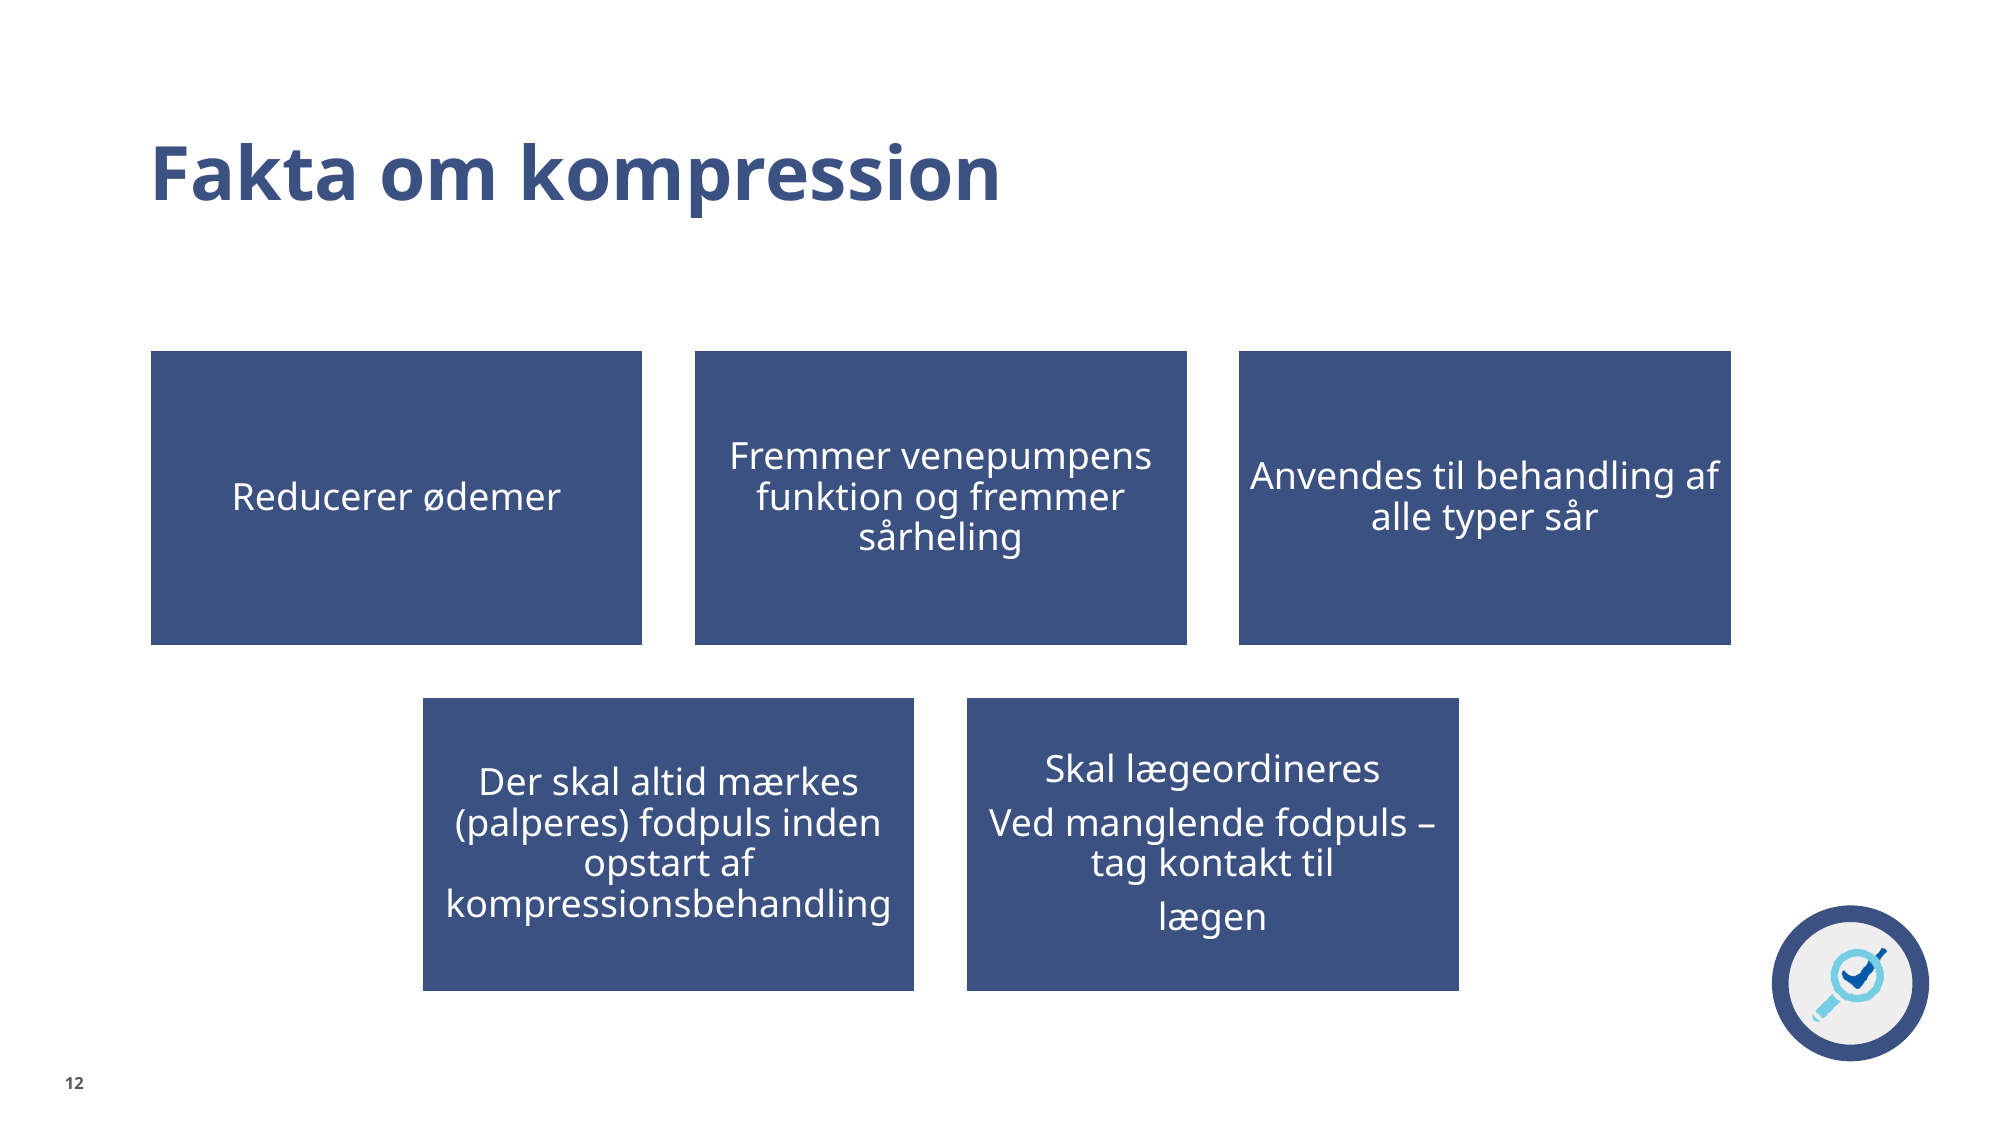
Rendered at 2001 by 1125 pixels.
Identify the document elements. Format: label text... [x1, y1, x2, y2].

text_box Fakta om kompression [149, 41, 1733, 219]
picture [1807, 940, 1894, 1027]
slide_number 12 [24, 1071, 84, 1125]
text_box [149, 308, 1733, 1034]
